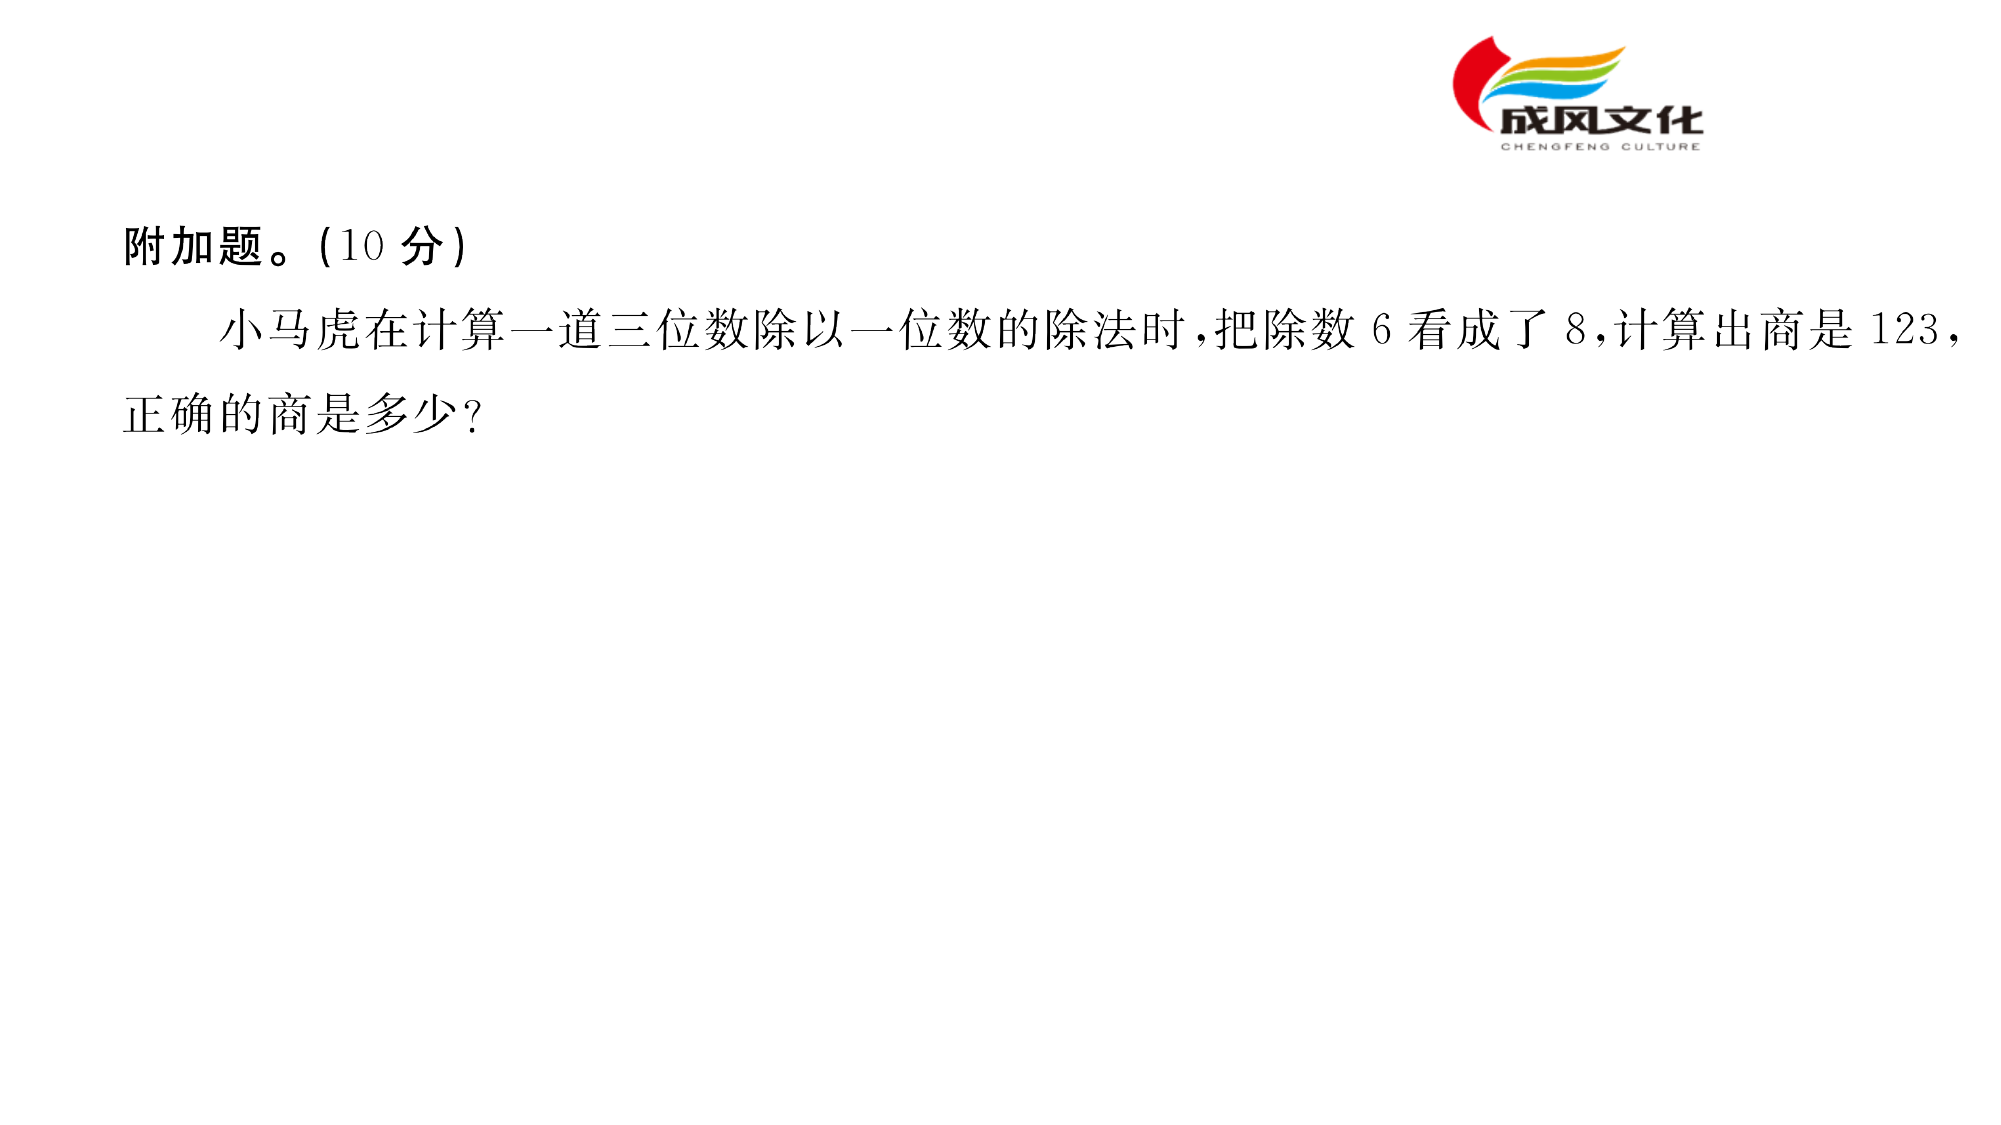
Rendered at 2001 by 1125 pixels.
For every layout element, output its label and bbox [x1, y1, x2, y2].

picture [118, 30, 2000, 662]
